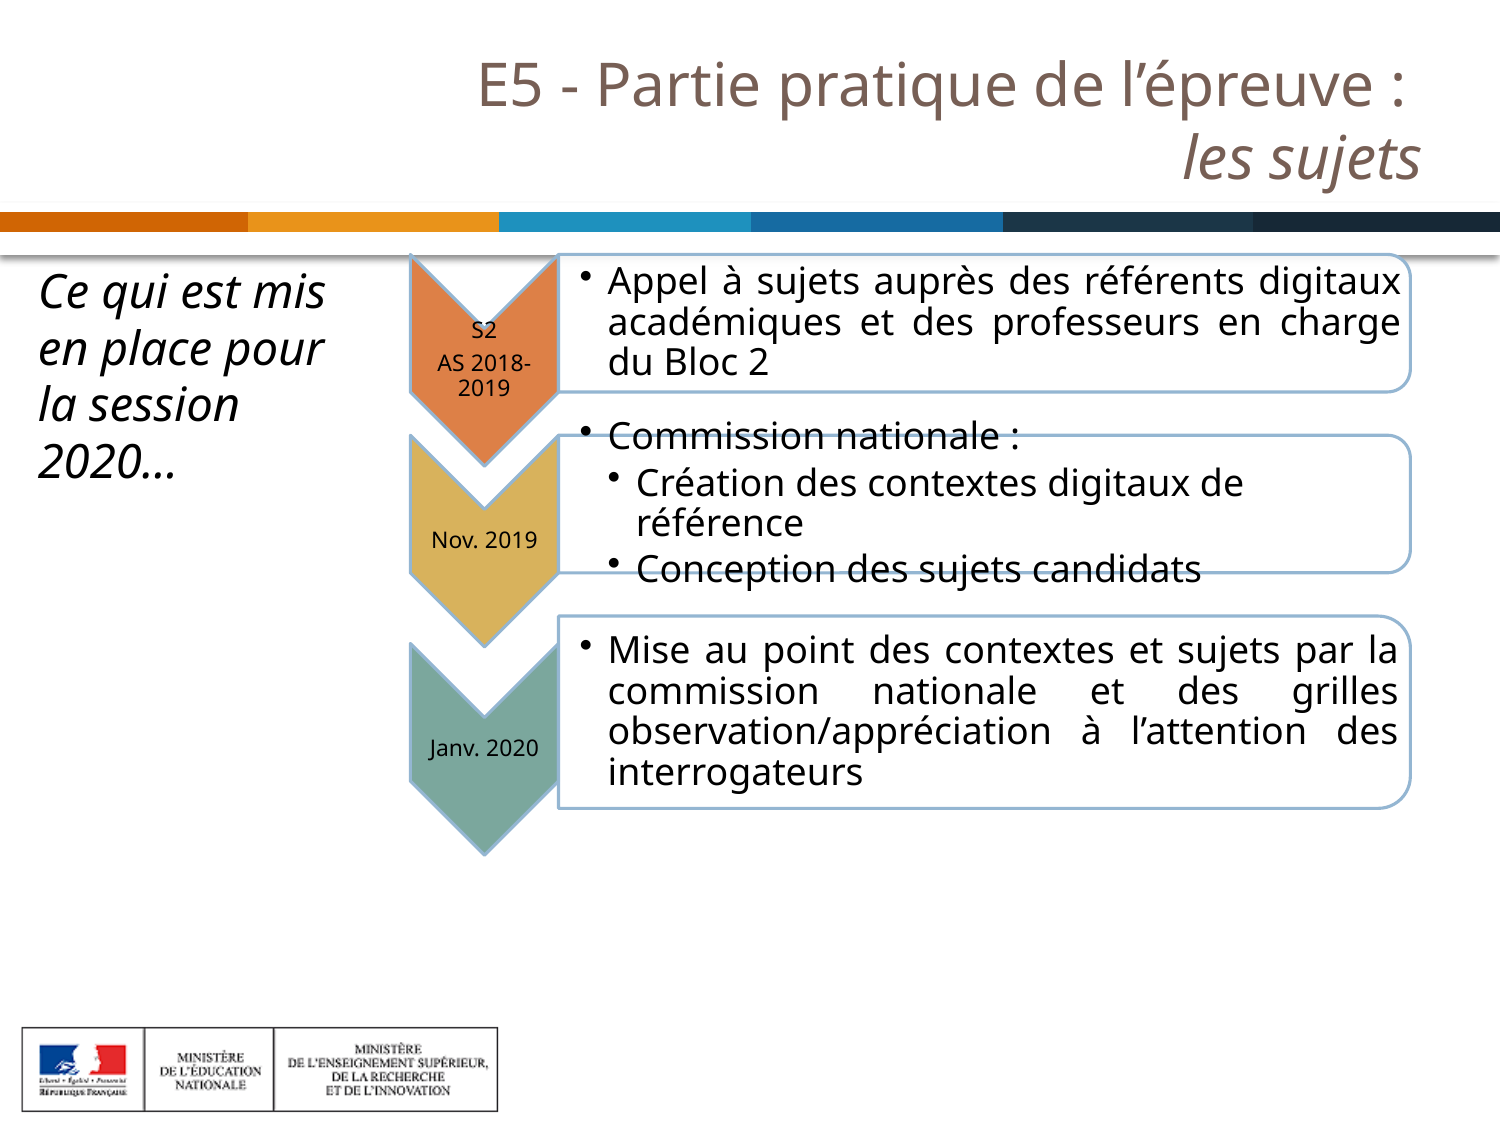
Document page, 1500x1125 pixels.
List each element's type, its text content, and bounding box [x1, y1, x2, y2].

title E5 - Partie pratique de l’épreuve : les sujets [100, 37, 1438, 200]
picture [20, 1024, 505, 1114]
picture [0, 212, 1500, 232]
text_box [410, 253, 1411, 857]
list Ce qui est mis en place pour la session 2020… [23, 253, 389, 497]
